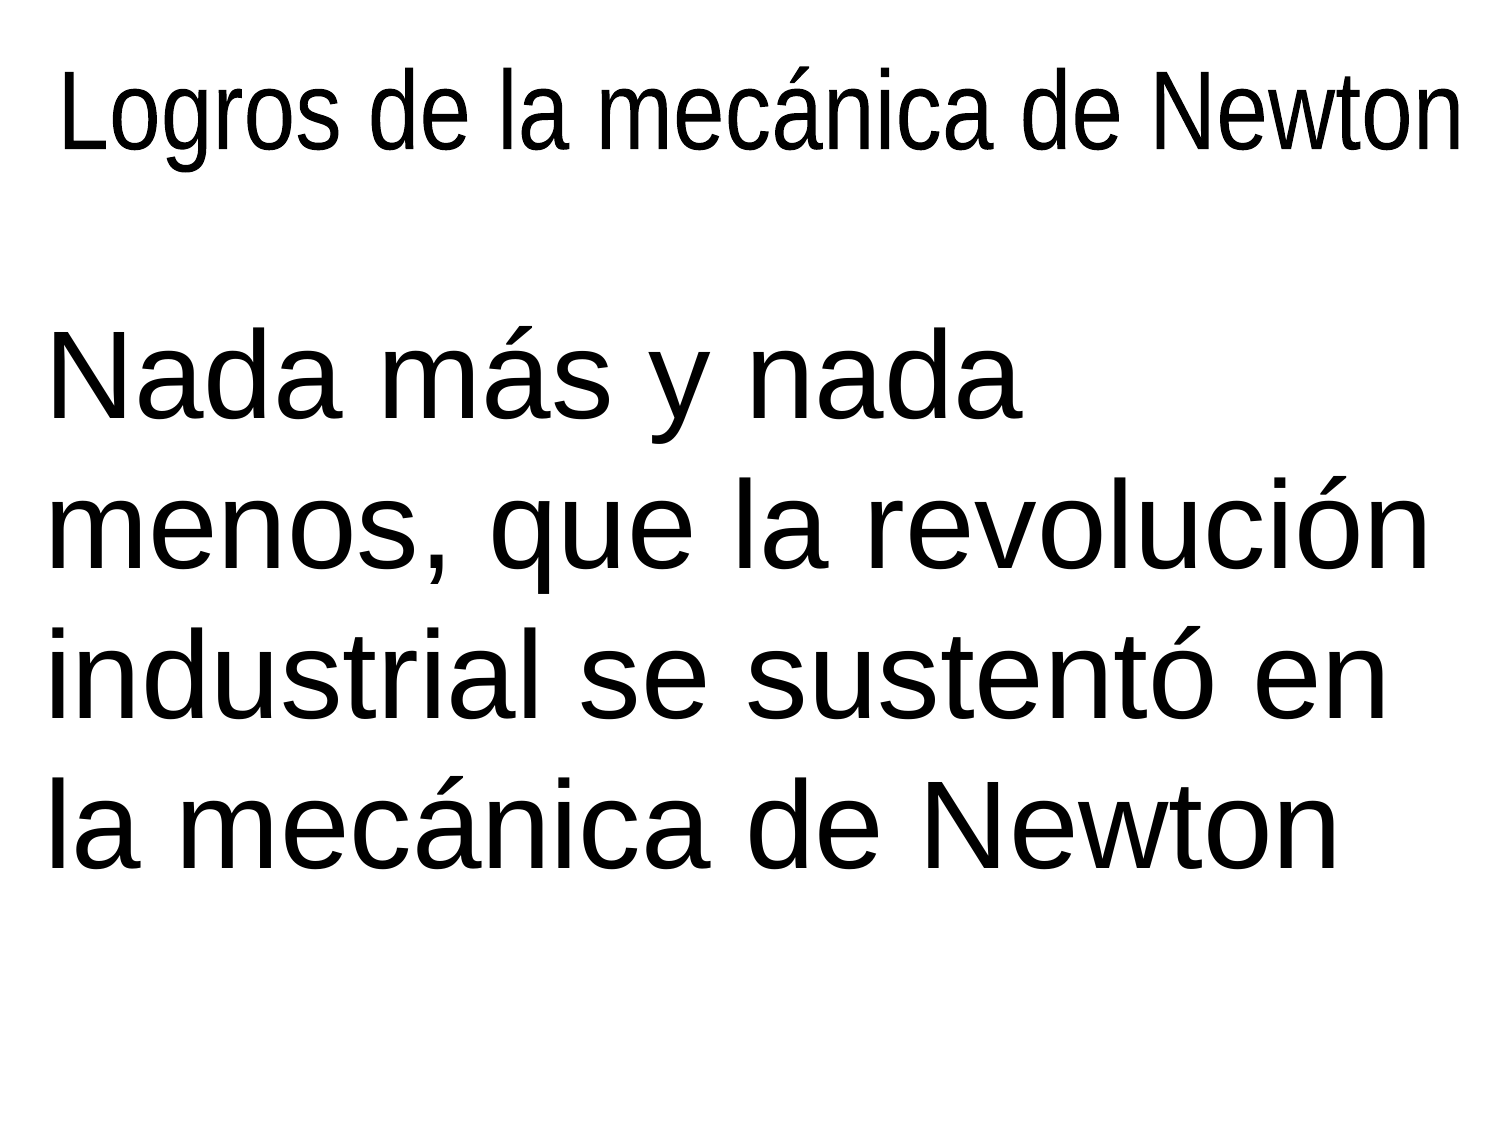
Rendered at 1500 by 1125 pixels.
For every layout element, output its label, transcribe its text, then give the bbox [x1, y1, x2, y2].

text_box Nada más y nada menos, que la revolución industrial se sustentó en la mecánica de Newton [29, 285, 1477, 901]
